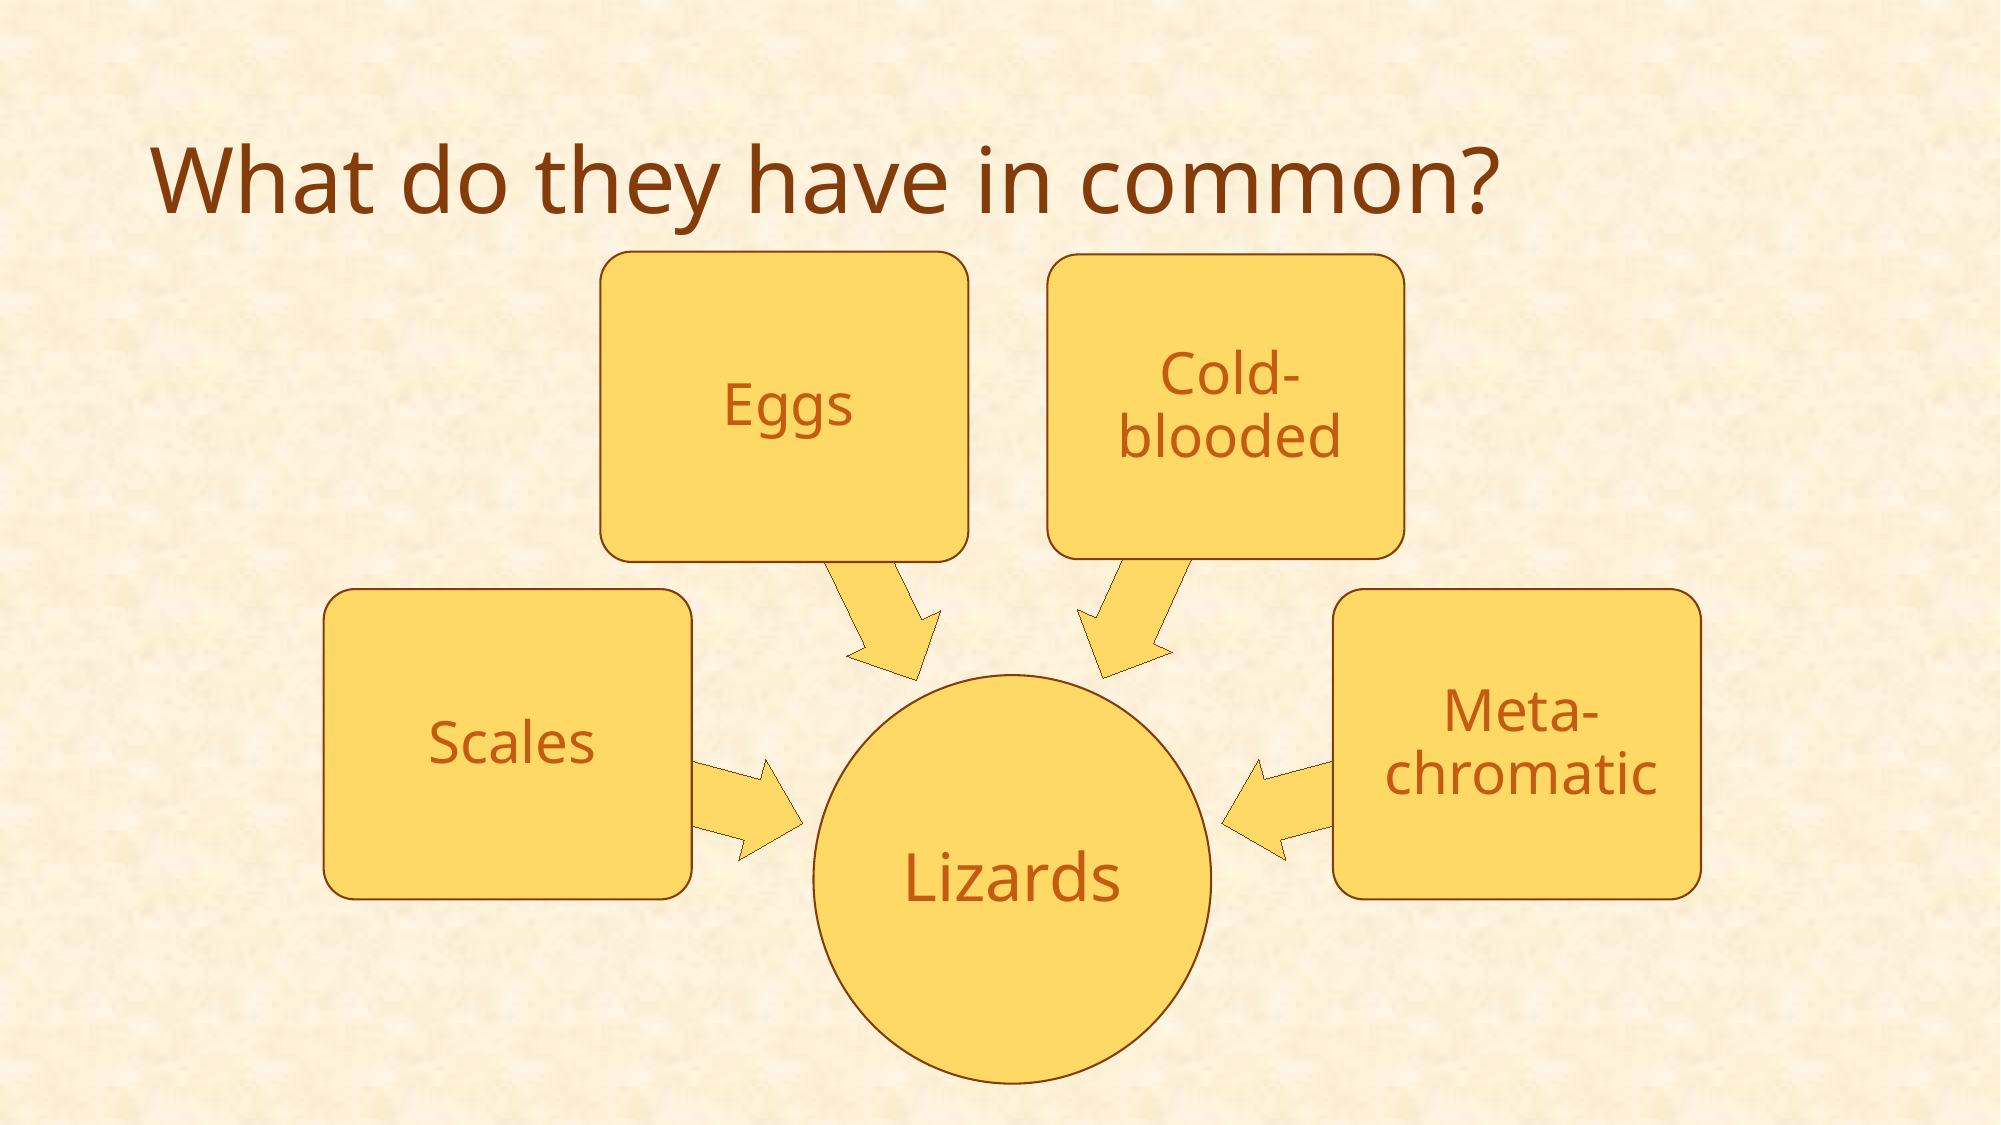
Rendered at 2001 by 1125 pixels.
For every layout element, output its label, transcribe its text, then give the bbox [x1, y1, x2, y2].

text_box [333, 209, 1692, 1125]
text_box What do they have in common? [134, 126, 1862, 342]
picture [0, 0, 2001, 1125]
